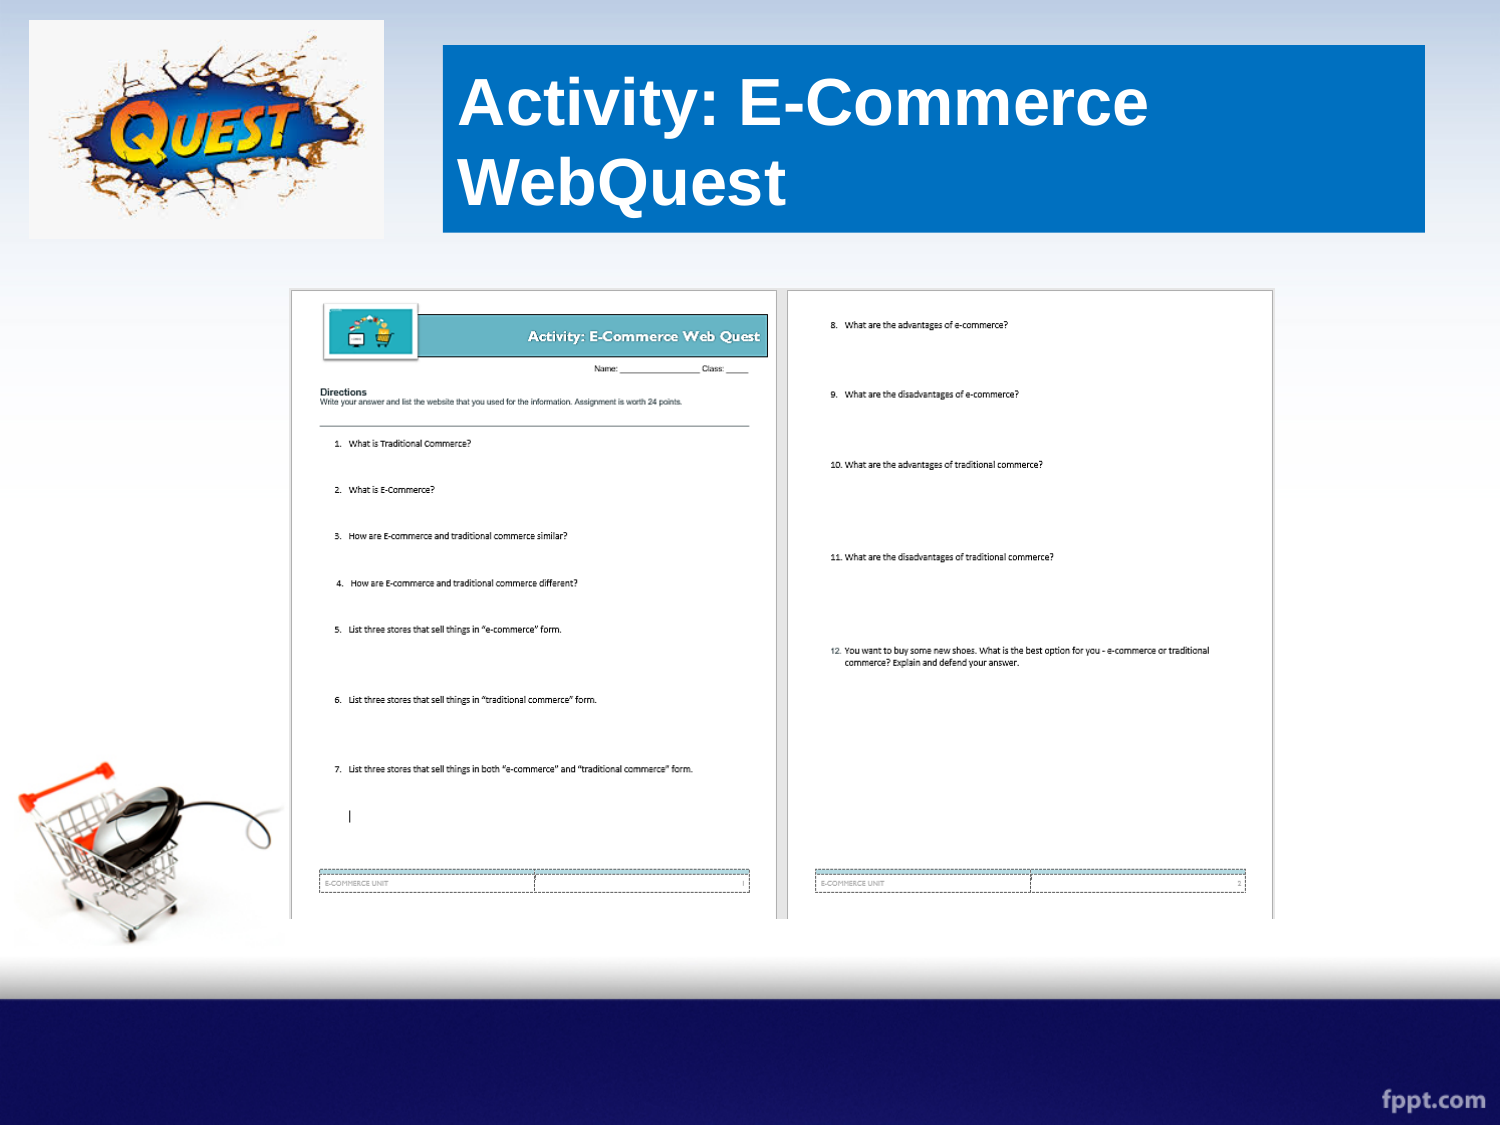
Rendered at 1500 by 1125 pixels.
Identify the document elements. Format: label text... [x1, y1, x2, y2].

title Activity: E-Commerce WebQuest [442, 45, 1425, 233]
picture [0, 0, 1500, 1125]
